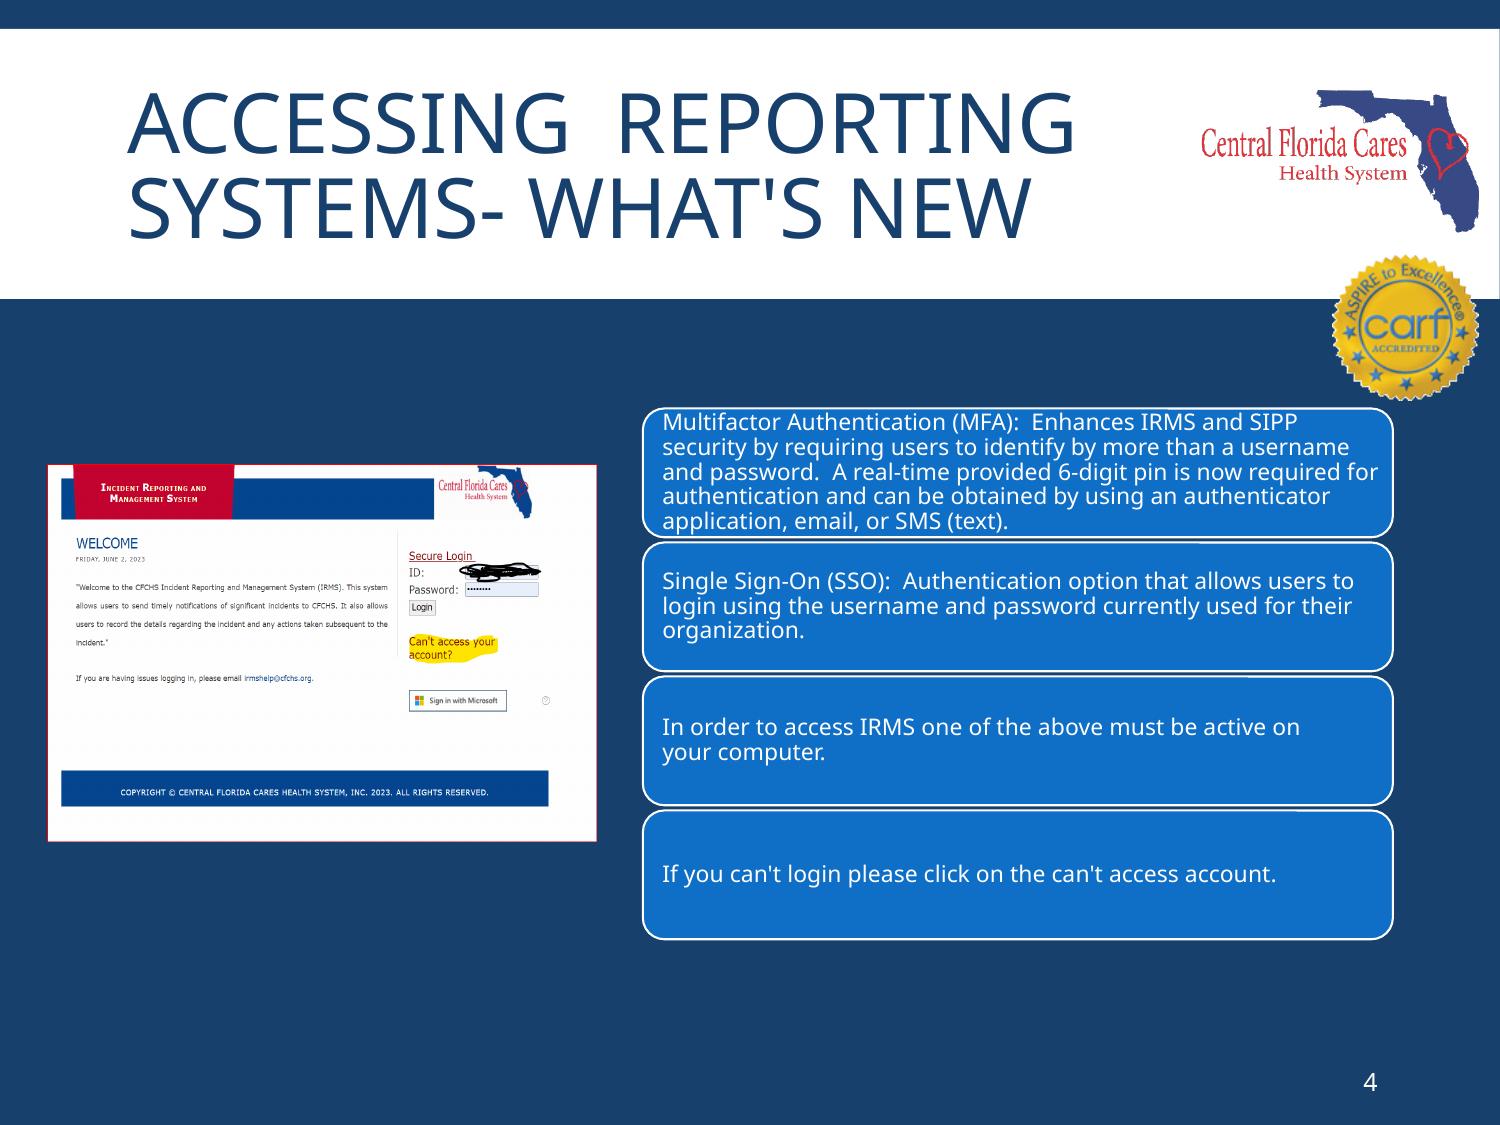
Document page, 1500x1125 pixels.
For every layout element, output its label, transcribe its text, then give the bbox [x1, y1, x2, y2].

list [642, 358, 1394, 990]
title Accessing REPORTING Systems- What's New [112, 46, 1388, 295]
slide_number 4 [1355, 1053, 1473, 1114]
picture [47, 464, 597, 842]
picture [1200, 38, 1479, 401]
